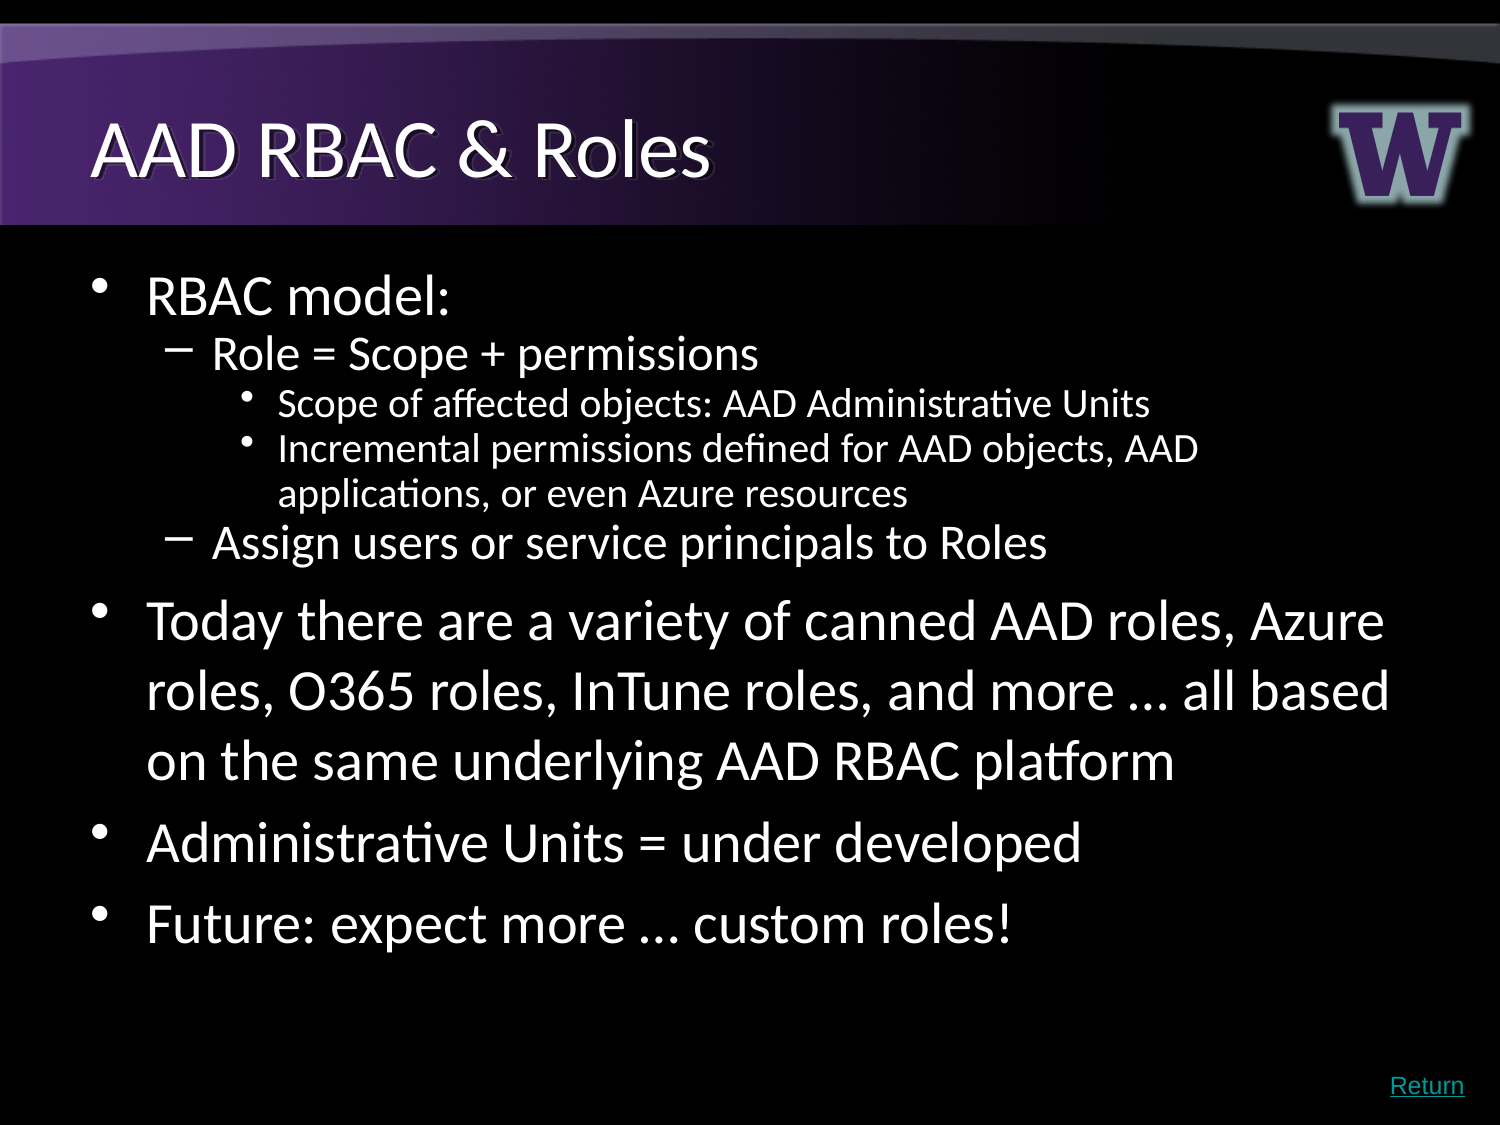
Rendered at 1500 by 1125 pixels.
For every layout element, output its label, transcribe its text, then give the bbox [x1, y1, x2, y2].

text_box Return [1374, 1062, 1488, 1108]
title AAD RBAC & Roles [74, 74, 1326, 213]
picture [0, 0, 1500, 225]
list RBAC model: Role = Scope + permissions Scope of affected objects: AAD Administrative Units Incremental permissions defined for AAD objects, AAD applications, or even Azure resources Assign users or service principals to Roles Today there are a variety of canned AAD roles, Azure roles, O365 roles, InTune roles, and more … all based on the same underlying AAD RBAC platform Administrative Units = under developed Future: expect more … custom roles! [74, 249, 1426, 1088]
